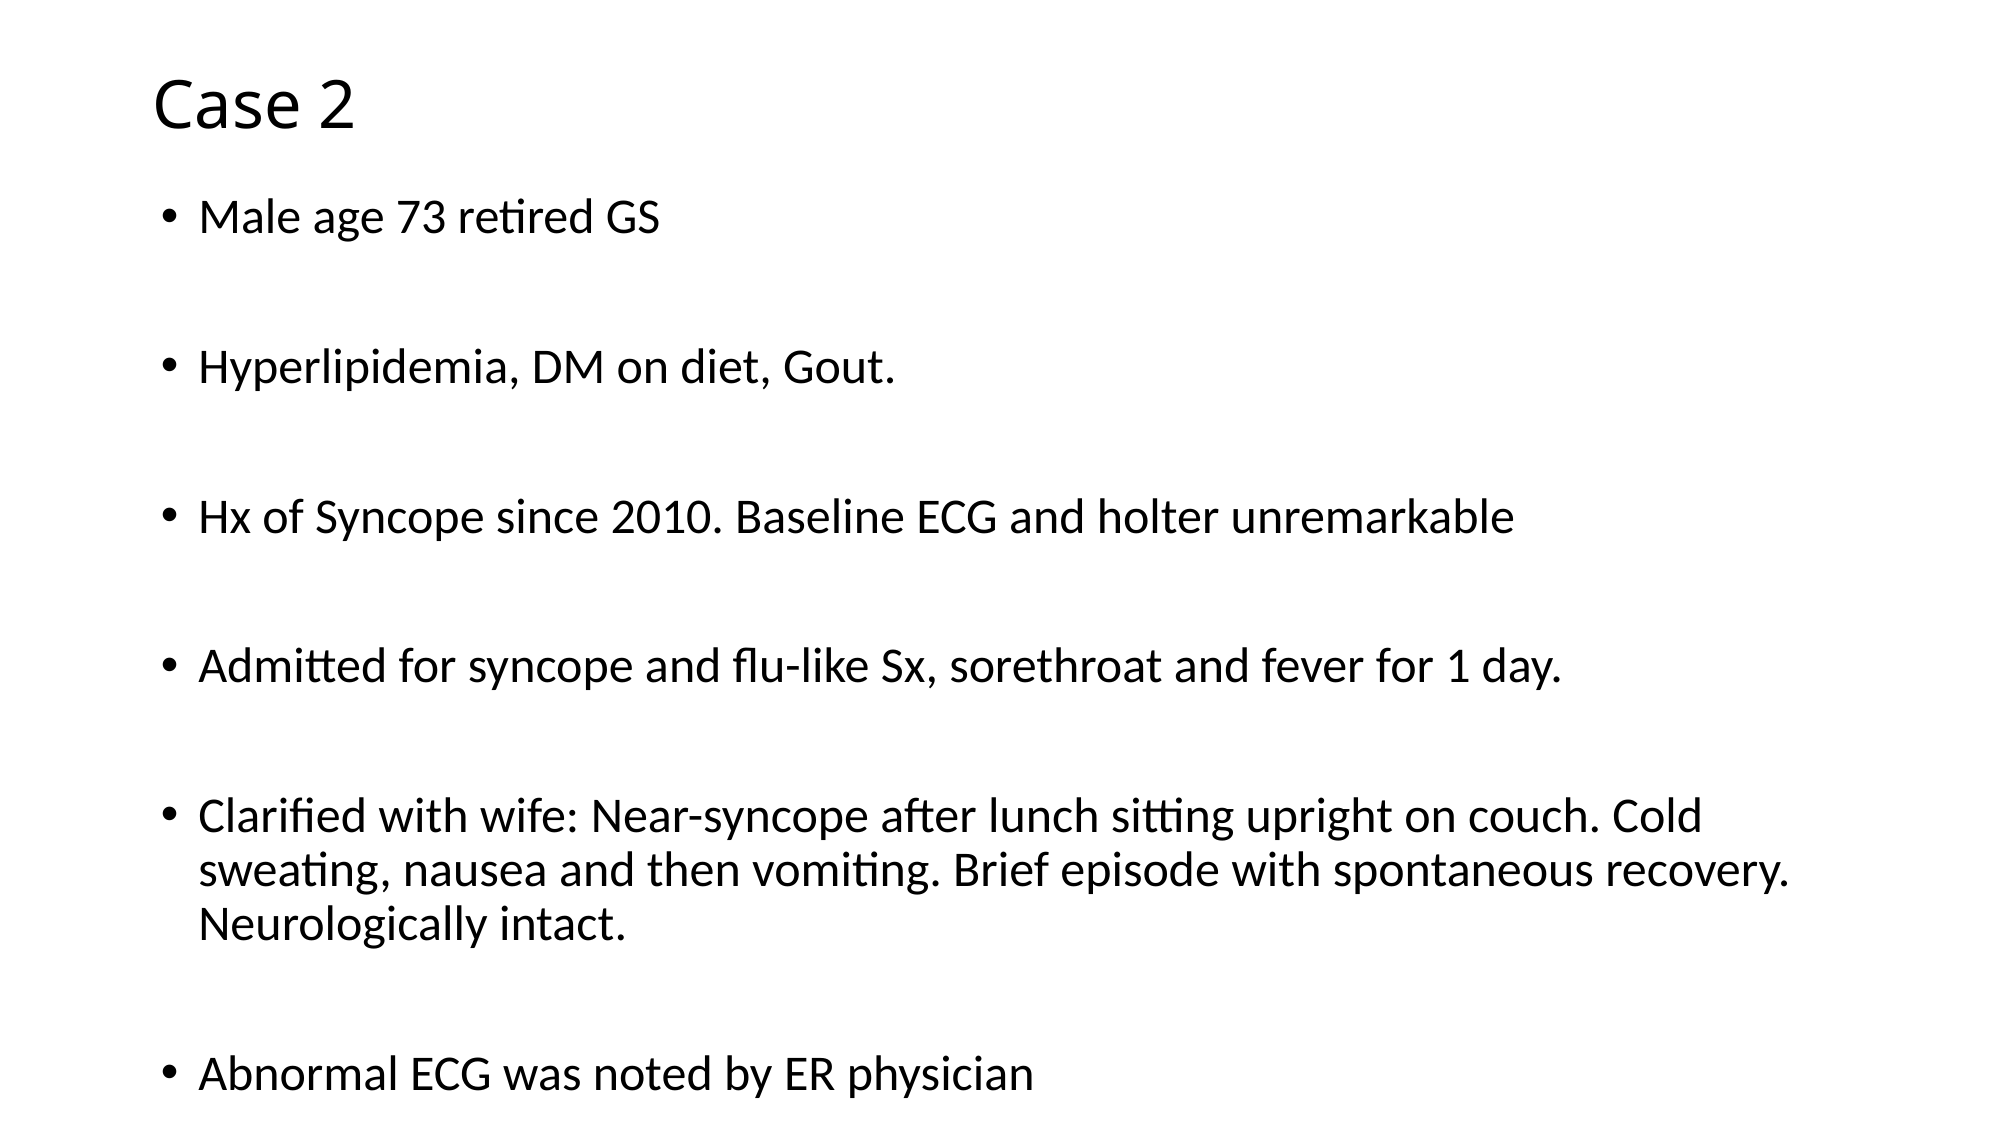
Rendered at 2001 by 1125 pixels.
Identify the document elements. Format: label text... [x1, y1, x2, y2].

list Male age 73 retired GS Hyperlipidemia, DM on diet, Gout. Hx of Syncope since 2010. Baseline ECG and holter unremarkable Admitted for syncope and flu-like Sx, sorethroat and fever for 1 day. Clarified with wife: Near-syncope after lunch sitting upright on couch. Cold sweating, nausea and then vomiting. Brief episode with spontaneous recovery. Neurologically intact. Abnormal ECG was noted by ER physician [145, 183, 1871, 1076]
title Case 2 [137, 59, 1863, 155]
